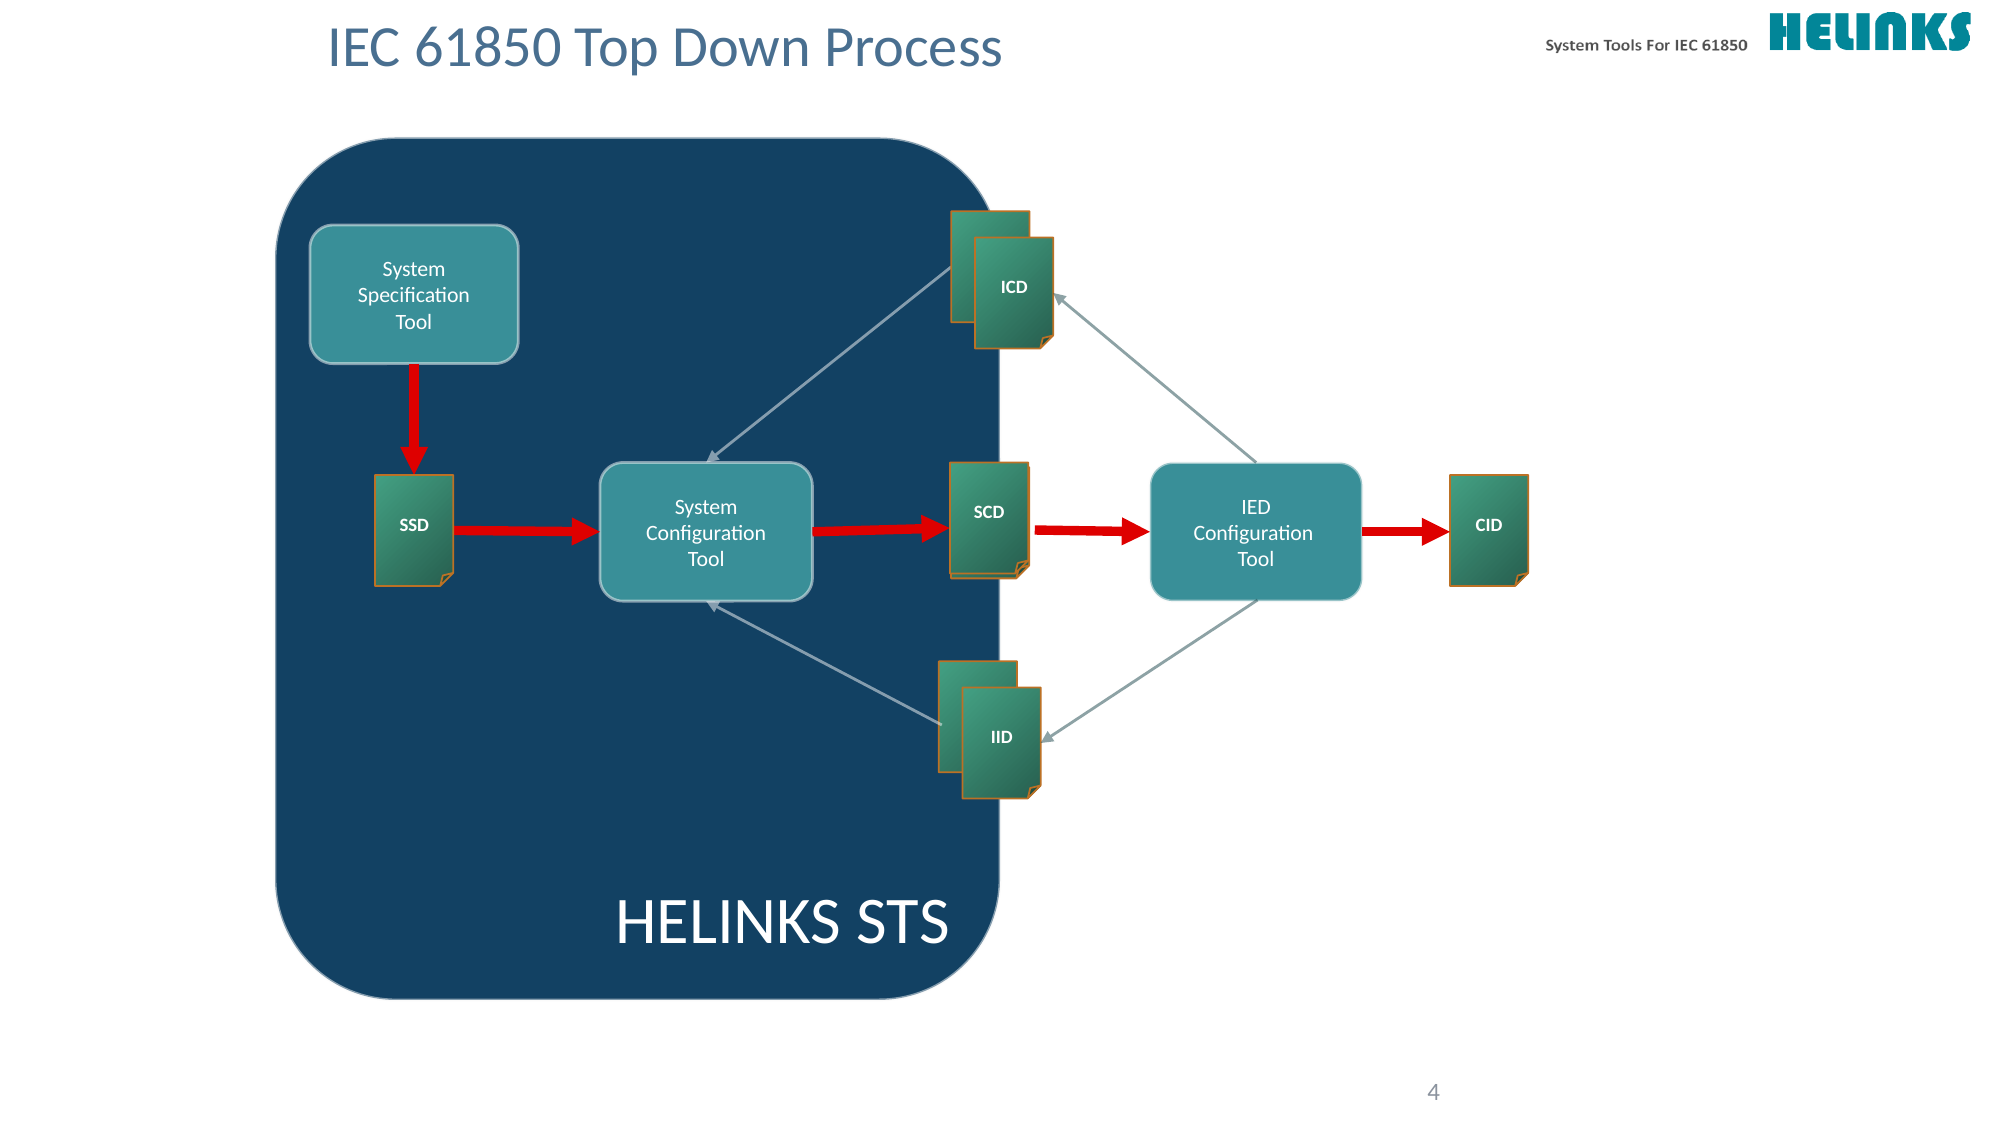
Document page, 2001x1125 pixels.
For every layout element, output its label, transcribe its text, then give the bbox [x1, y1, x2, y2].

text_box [1052, 292, 1257, 463]
picture [1472, 5, 1977, 57]
text_box CID [1449, 474, 1530, 587]
text_box IED Configuration Tool [1148, 461, 1364, 603]
text_box System Configuration Tool [598, 461, 814, 603]
title IEC 61850 Top Down Process [312, 12, 1538, 83]
text_box SCD [950, 467, 1031, 580]
text_box Doc [950, 210, 1031, 324]
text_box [705, 266, 952, 463]
text_box IID [961, 686, 1042, 800]
text_box SSD [374, 474, 455, 587]
text_box HELINKS STS [273, 136, 1002, 1002]
text_box System Specification Tool [308, 223, 520, 366]
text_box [812, 527, 950, 532]
text_box Doc [937, 660, 1018, 774]
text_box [705, 600, 943, 726]
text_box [1040, 599, 1258, 744]
slide_number 4 [1412, 1052, 1488, 1113]
text_box ICD [974, 236, 1055, 350]
text_box SCD [949, 461, 1030, 575]
